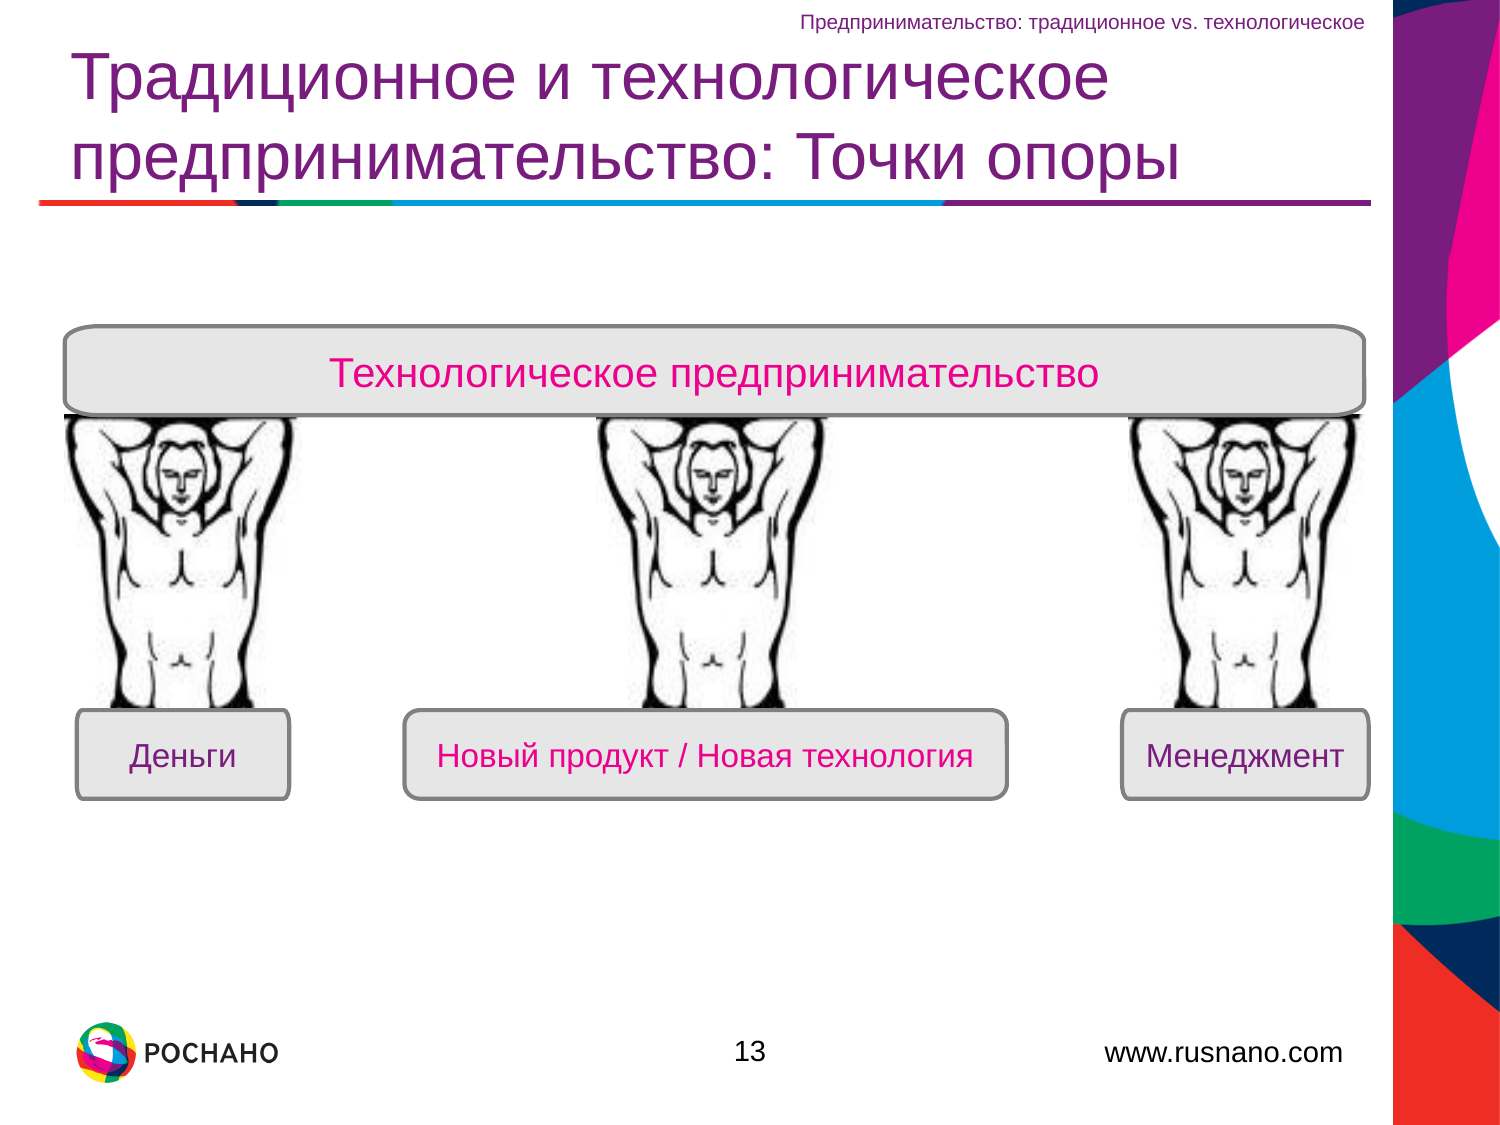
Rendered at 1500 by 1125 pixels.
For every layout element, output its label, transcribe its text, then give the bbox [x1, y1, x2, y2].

picture [1393, 813, 1500, 1125]
picture [1393, 0, 1500, 546]
title Традиционное и технологическое предпринимательство: Точки опоры [55, 90, 1480, 197]
picture [76, 1022, 278, 1083]
footer 13 [512, 1024, 988, 1103]
text_box Предпринимательство: традиционное vs. технологическое [785, 1, 1391, 42]
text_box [64, 325, 1369, 799]
picture [35, 196, 1371, 211]
